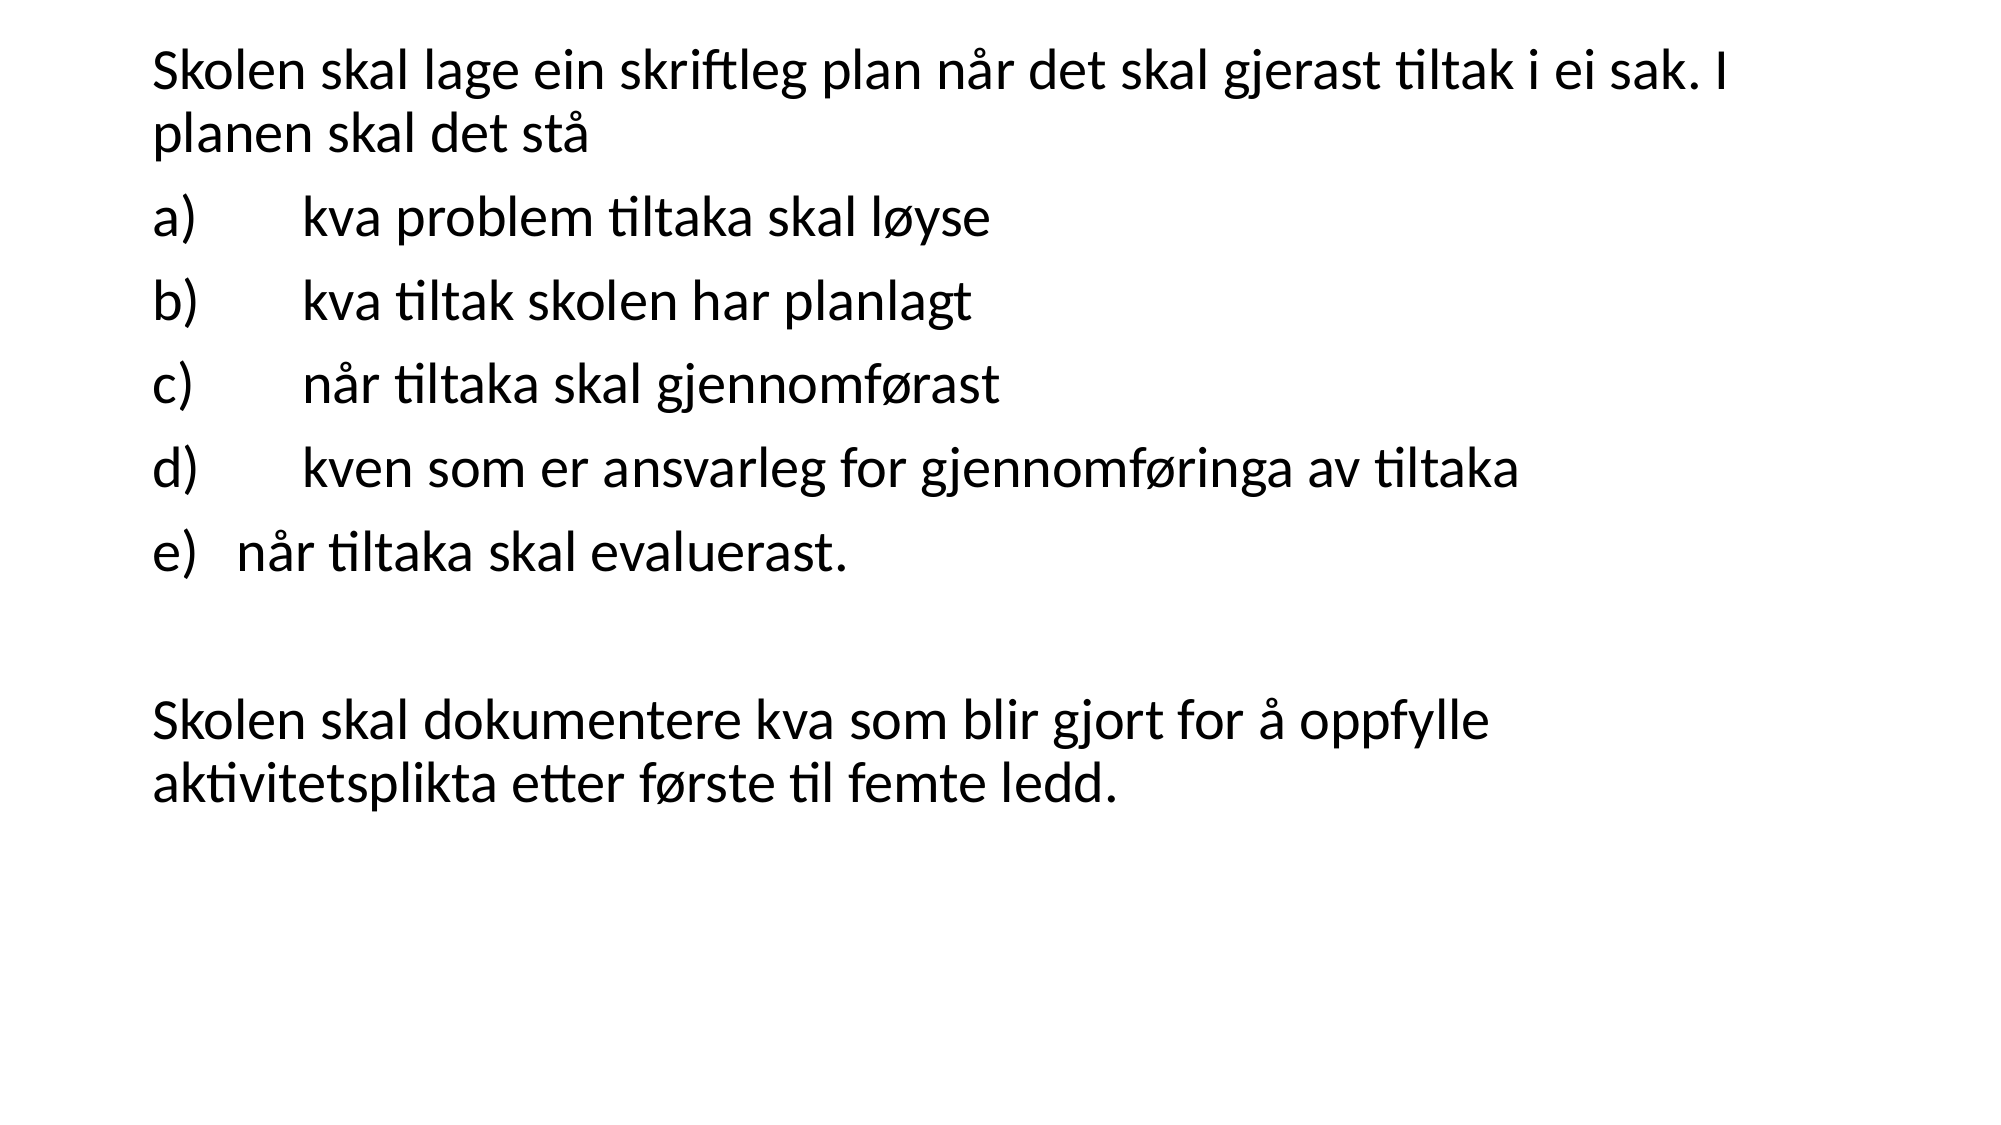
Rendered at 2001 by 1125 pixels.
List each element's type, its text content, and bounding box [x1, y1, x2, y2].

list Skolen skal lage ein skriftleg plan når det skal gjerast tiltak i ei sak. I planen skal det stå a) kva problem tiltaka skal løyse b) kva tiltak skolen har planlagt c) når tiltaka skal gjennomførast d) kven som er ansvarleg for gjennomføringa av tiltaka når tiltaka skal evaluerast. Skolen skal dokumentere kva som blir gjort for å oppfylle aktivitetsplikta etter første til femte ledd. [137, 31, 1863, 1014]
